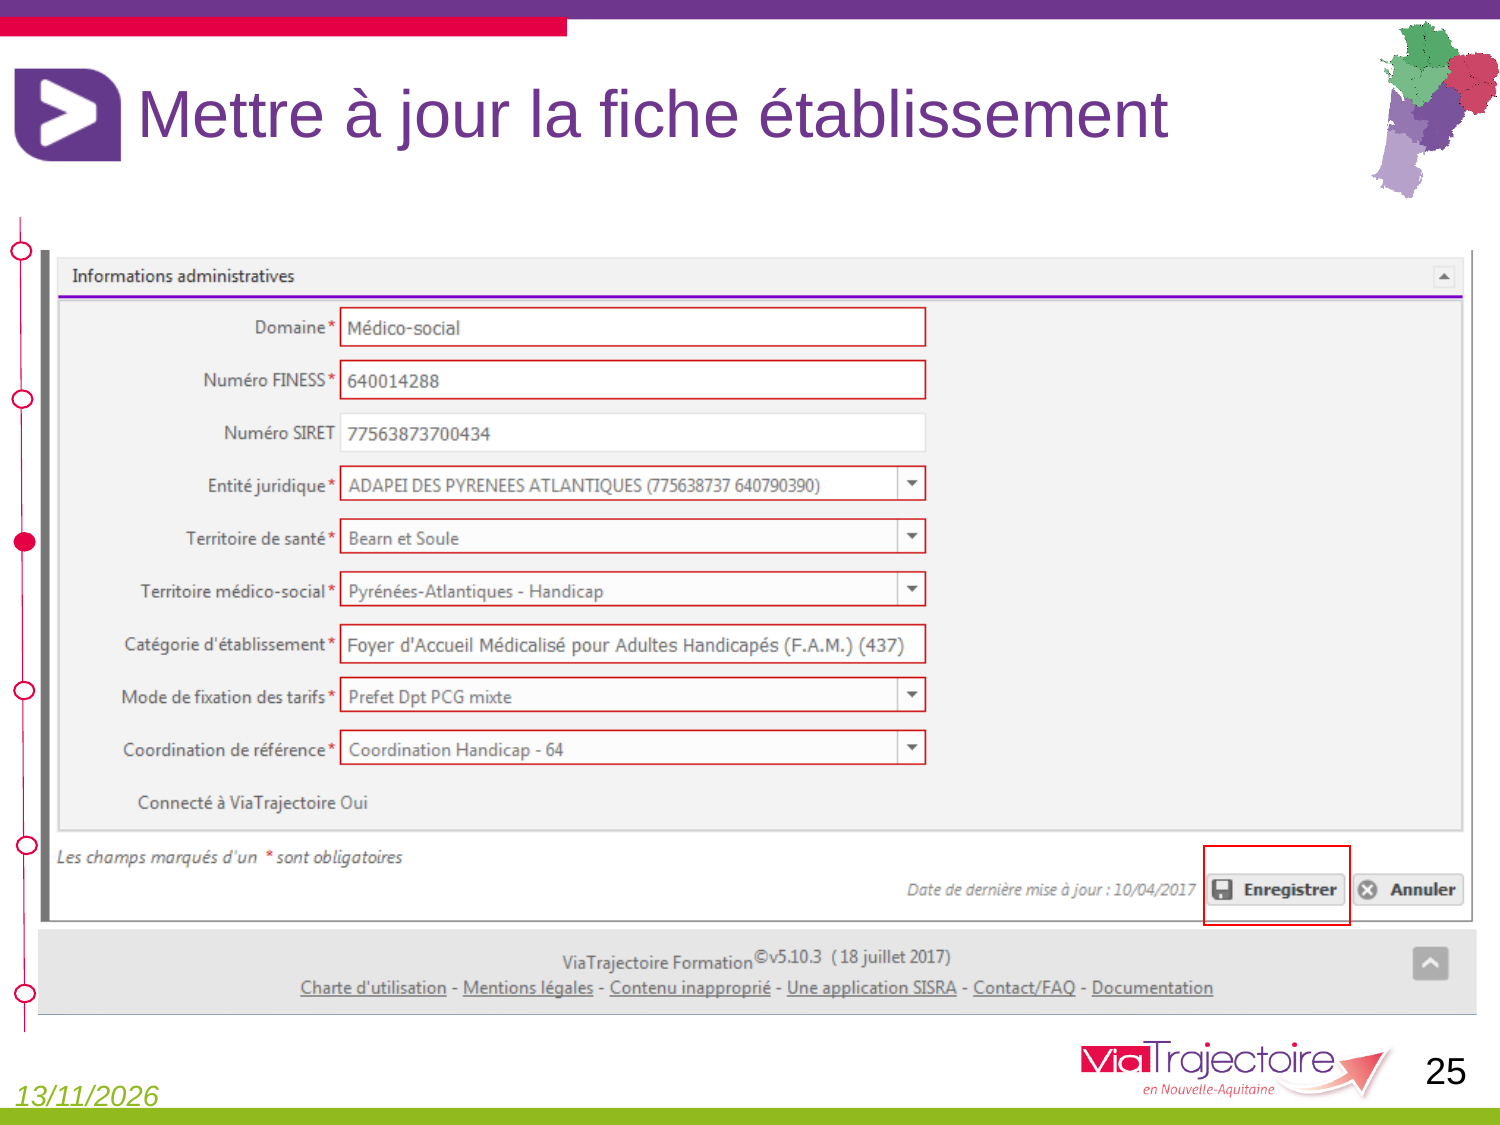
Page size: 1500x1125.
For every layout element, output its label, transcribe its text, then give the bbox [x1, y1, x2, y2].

picture [37, 250, 1477, 1015]
picture [1077, 1036, 1397, 1104]
title Mettre à jour la fiche établissement [122, 50, 1355, 183]
picture [1369, 20, 1500, 200]
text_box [11, 217, 37, 1033]
slide_number 25 [1144, 1039, 1482, 1100]
picture [13, 67, 122, 165]
